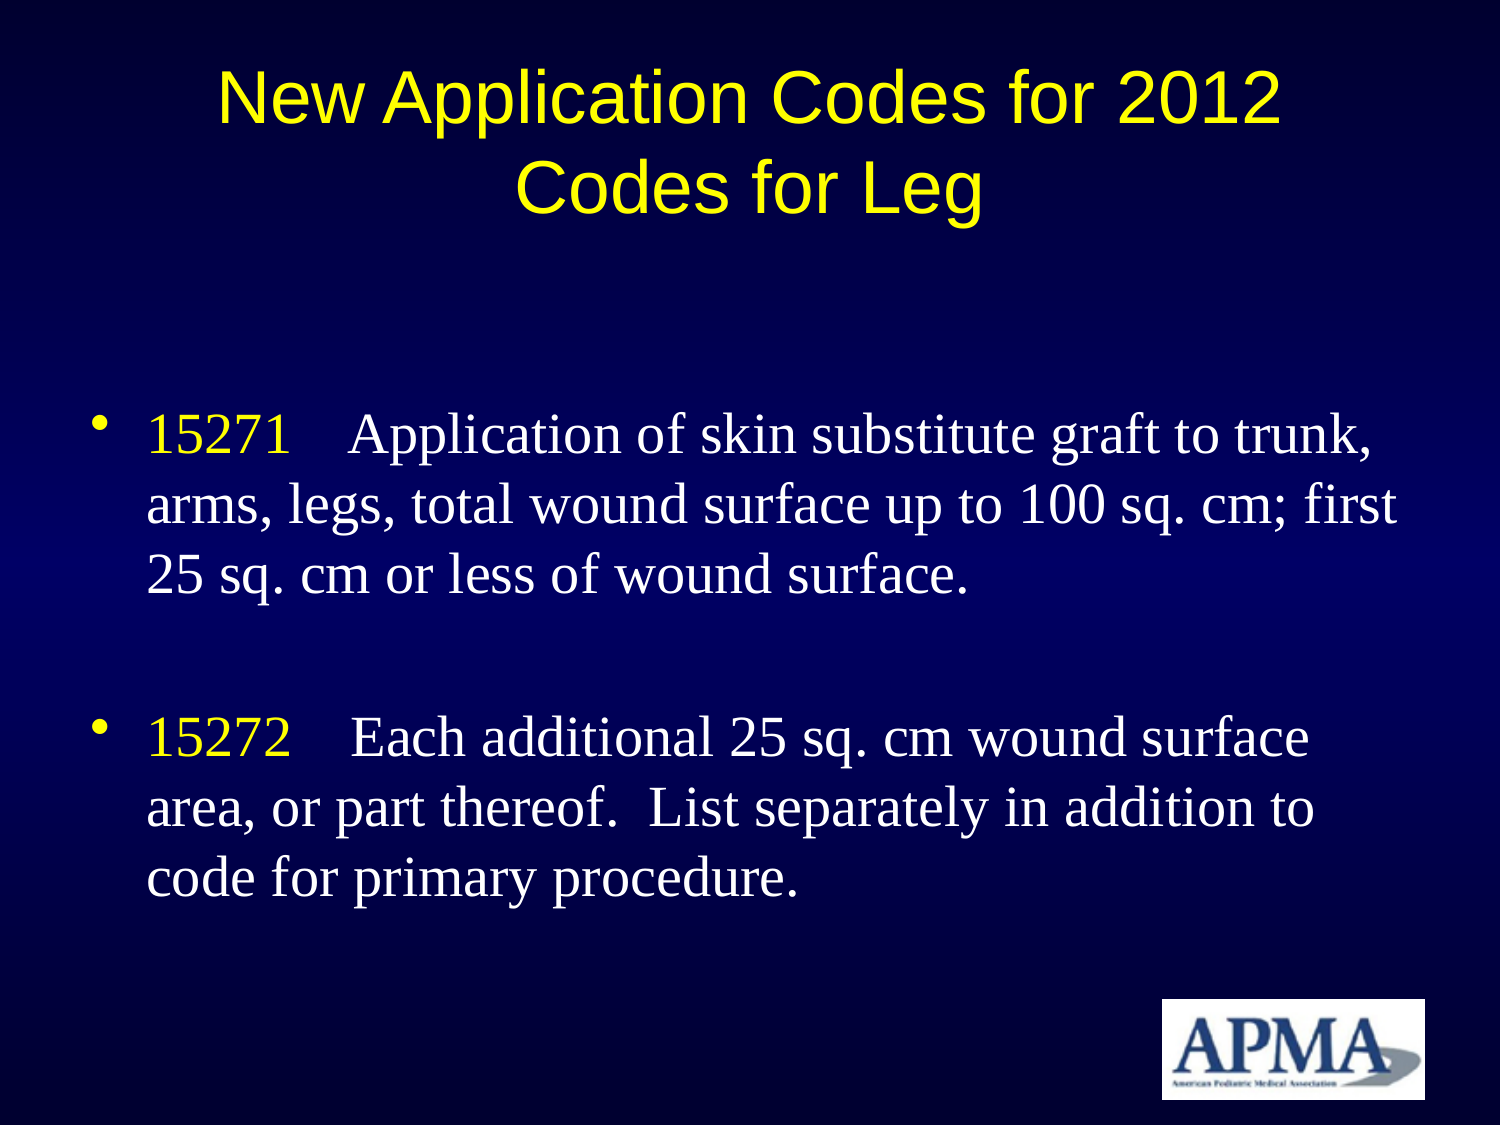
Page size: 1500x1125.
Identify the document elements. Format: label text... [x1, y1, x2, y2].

picture [1162, 1006, 1425, 1100]
title New Application Codes for 2012 Codes for Leg [74, 44, 1426, 233]
list 15271 Application of skin substitute graft to trunk, arms, legs, total wound surface up to 100 sq. cm; first 25 sq. cm or less of wound surface. 15272 Each additional 25 sq. cm wound surface area, or part thereof. List separately in addition to code for primary procedure. [74, 387, 1426, 1006]
